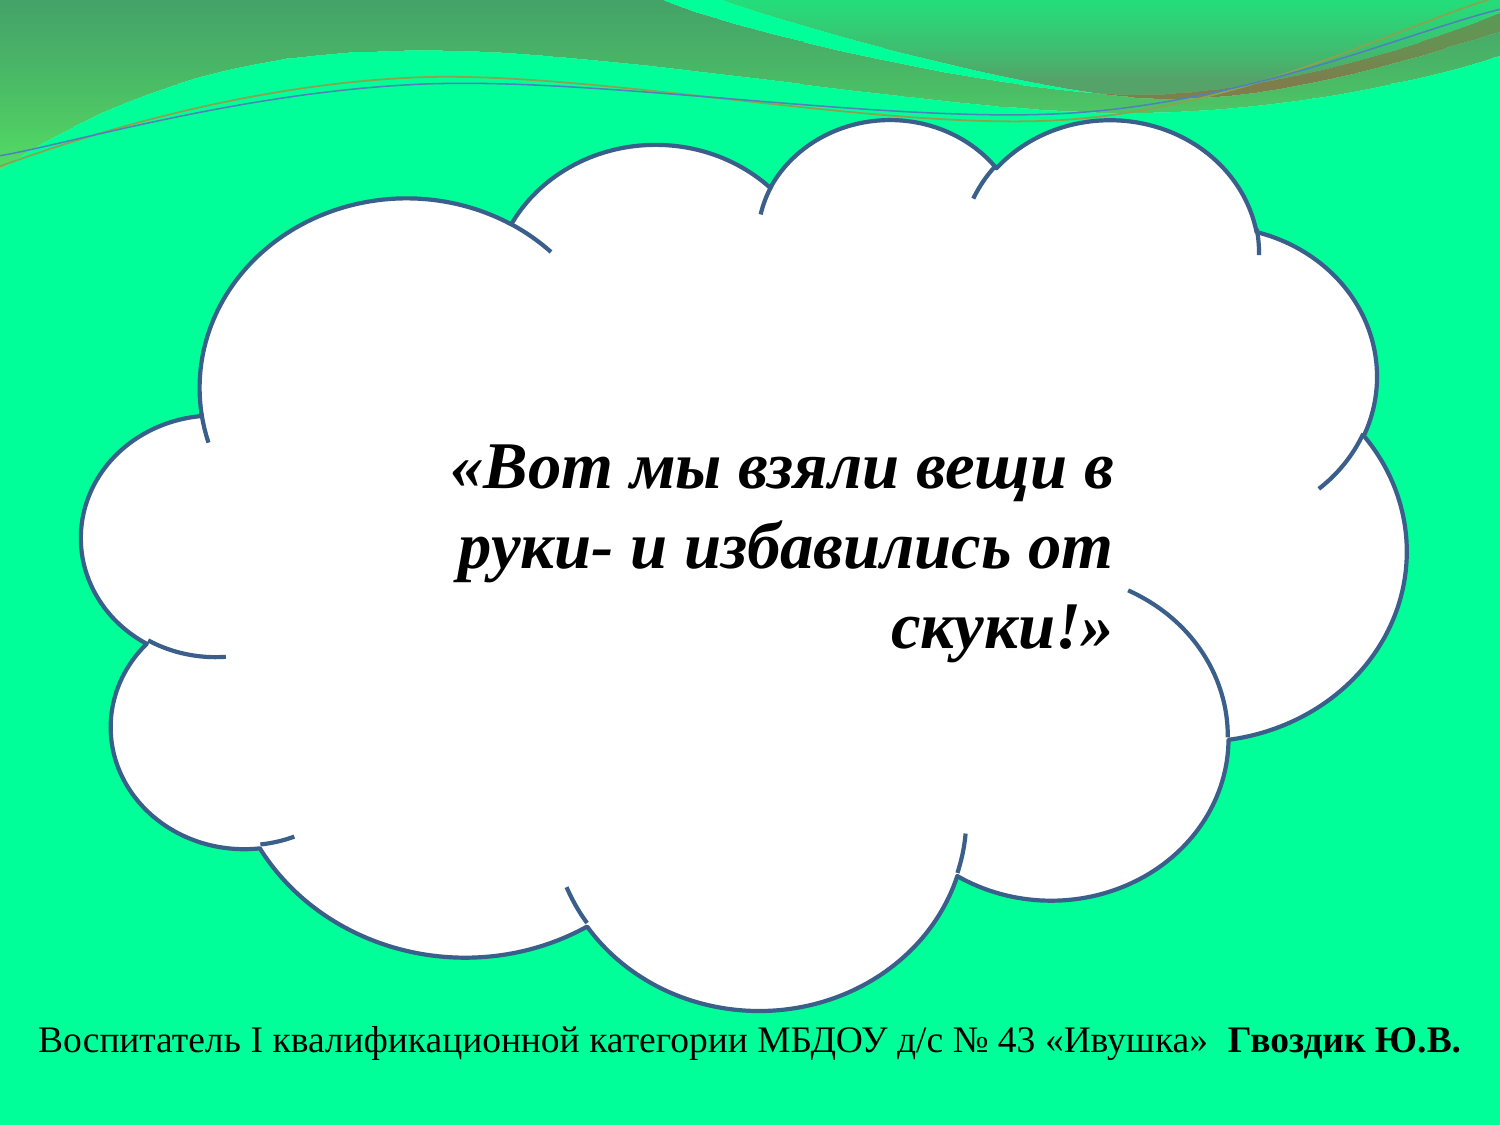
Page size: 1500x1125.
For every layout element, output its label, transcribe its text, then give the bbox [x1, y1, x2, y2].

text_box Воспитатель I квалификационной категории МБДОУ д/с № 43 «Ивушка» Гвоздик Ю.В. [23, 1007, 1500, 1068]
text_box «Вот мы взяли вещи в руки- и избавились от скуки!» [78, 117, 1409, 1007]
